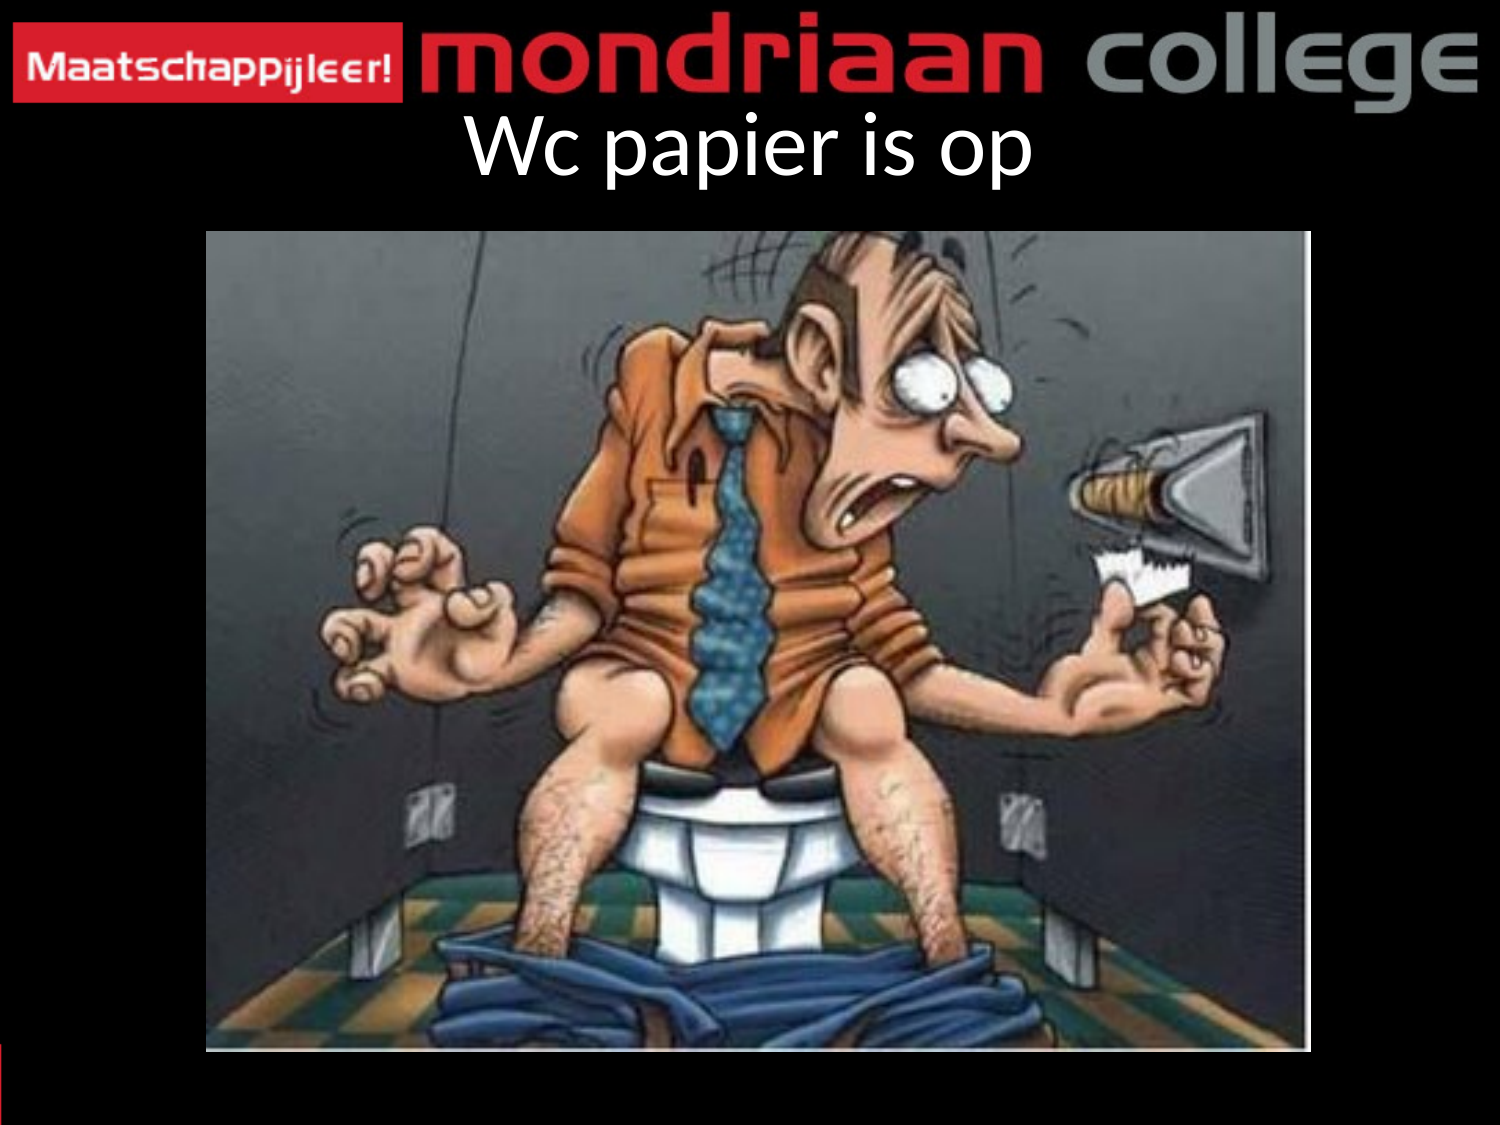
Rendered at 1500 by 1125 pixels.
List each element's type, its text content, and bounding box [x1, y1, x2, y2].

picture [0, 0, 1500, 1125]
title Wc papier is op [75, 45, 1425, 233]
